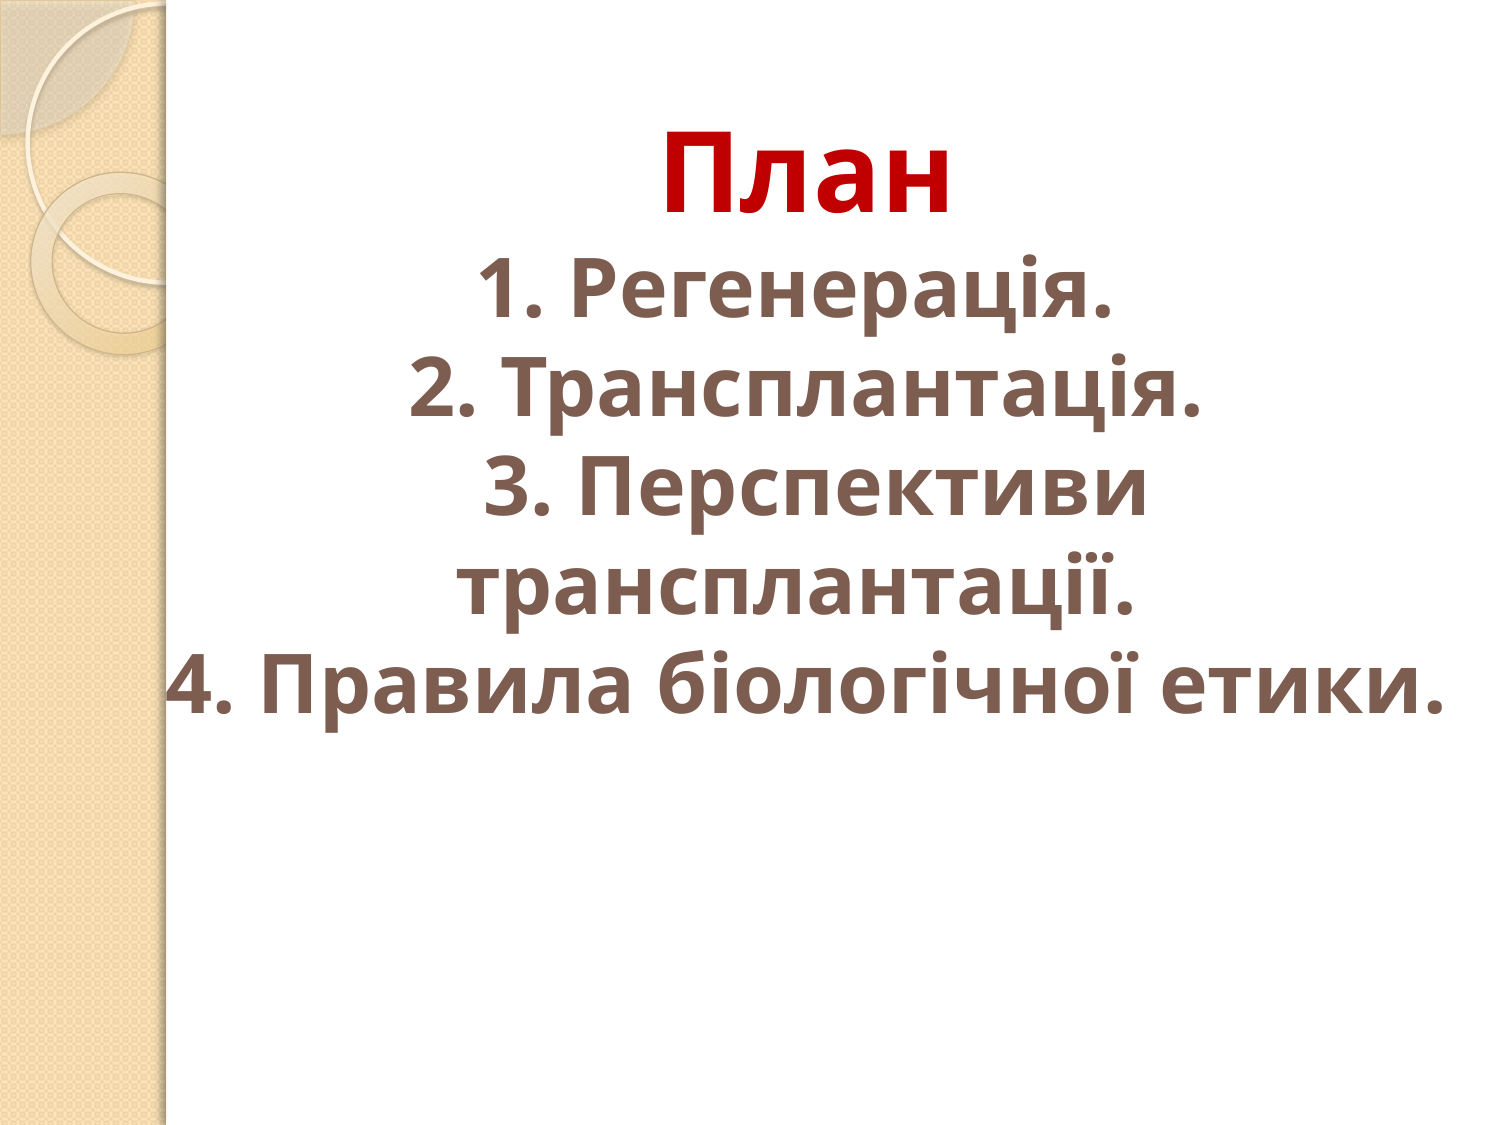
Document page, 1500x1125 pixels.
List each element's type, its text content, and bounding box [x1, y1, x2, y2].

title План 1. Регенерація. 2. Трансплантація. 3. Перспективи трансплантації. 4. Правила біологічної етики. [147, 45, 1466, 786]
